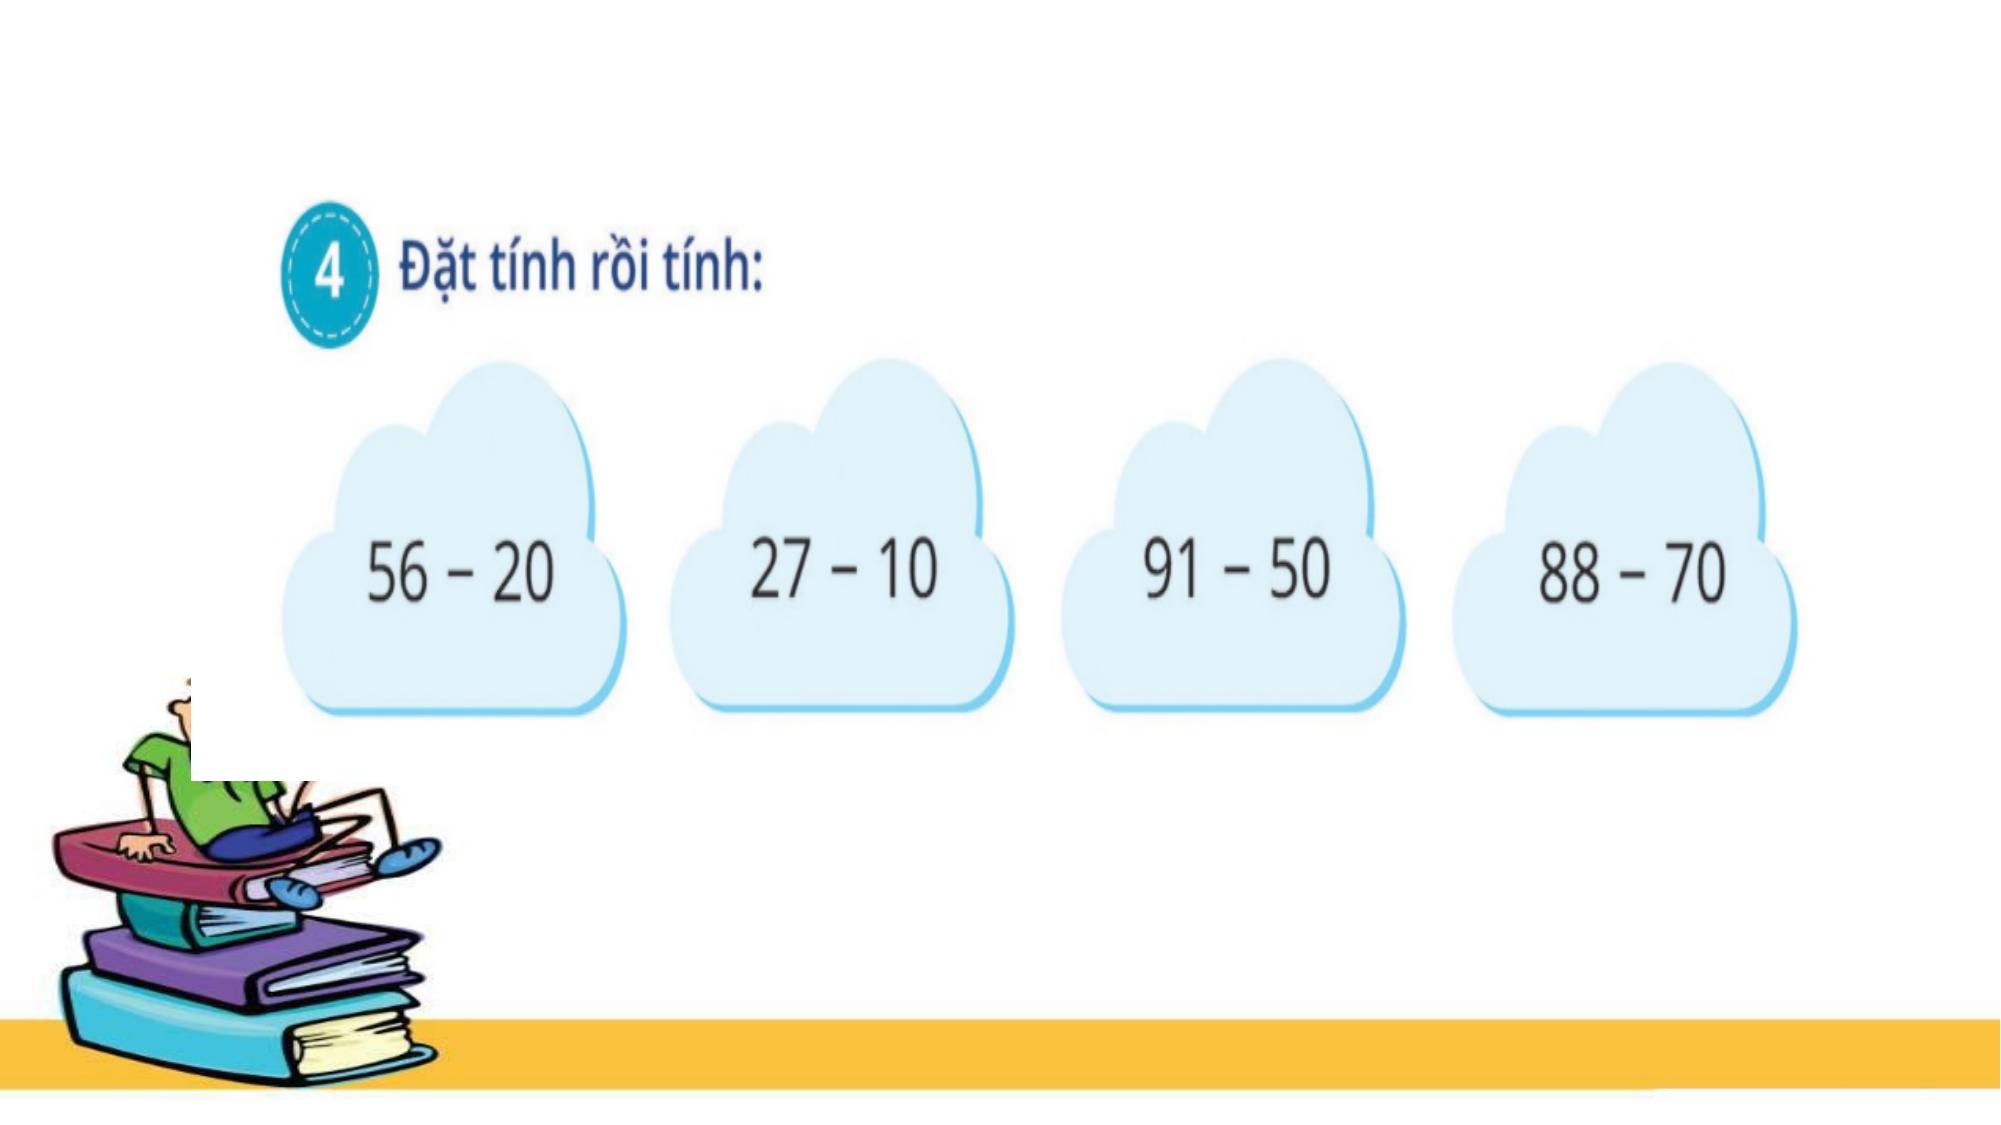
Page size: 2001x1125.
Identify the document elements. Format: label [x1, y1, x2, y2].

picture [0, 0, 2001, 1125]
list [191, 177, 1831, 781]
